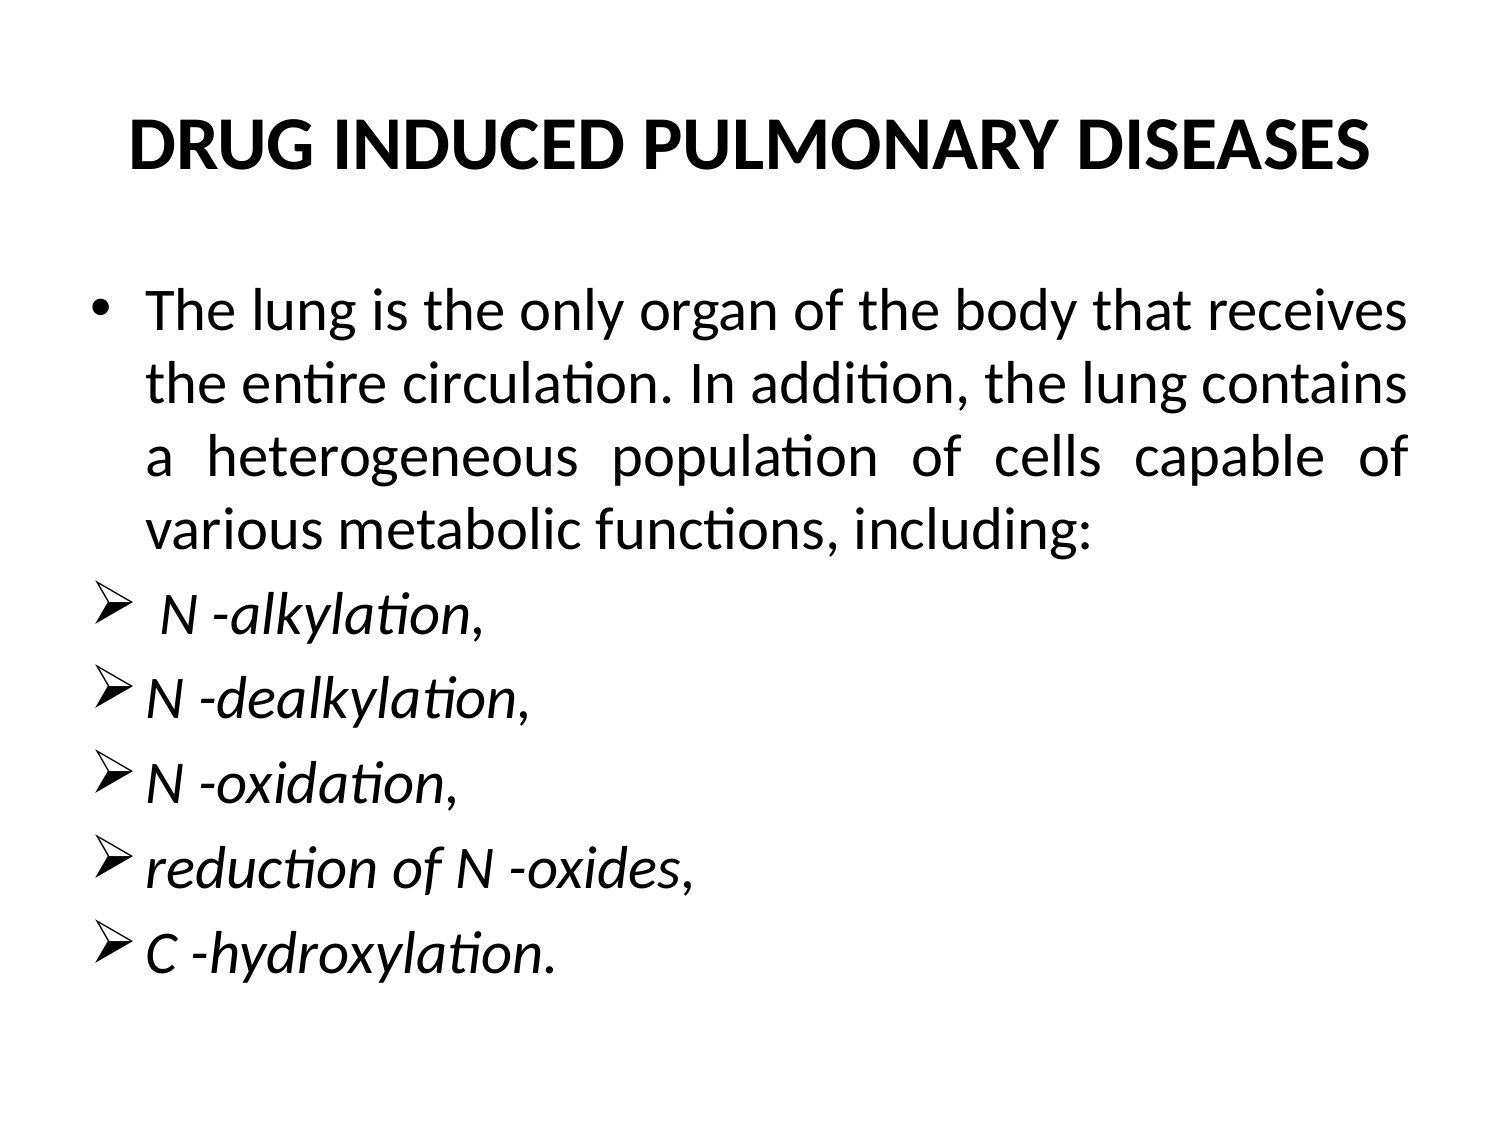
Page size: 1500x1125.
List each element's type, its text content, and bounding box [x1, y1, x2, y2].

list The lung is the only organ of the body that receives the entire circulation. In addition, the lung contains a heterogeneous population of cells capable of various metabolic functions, including: N -alkylation, N -dealkylation, N -oxidation, reduction of N -oxides, C -hydroxylation. [75, 262, 1425, 1005]
title DRUG INDUCED PULMONARY DISEASES [75, 45, 1425, 233]
